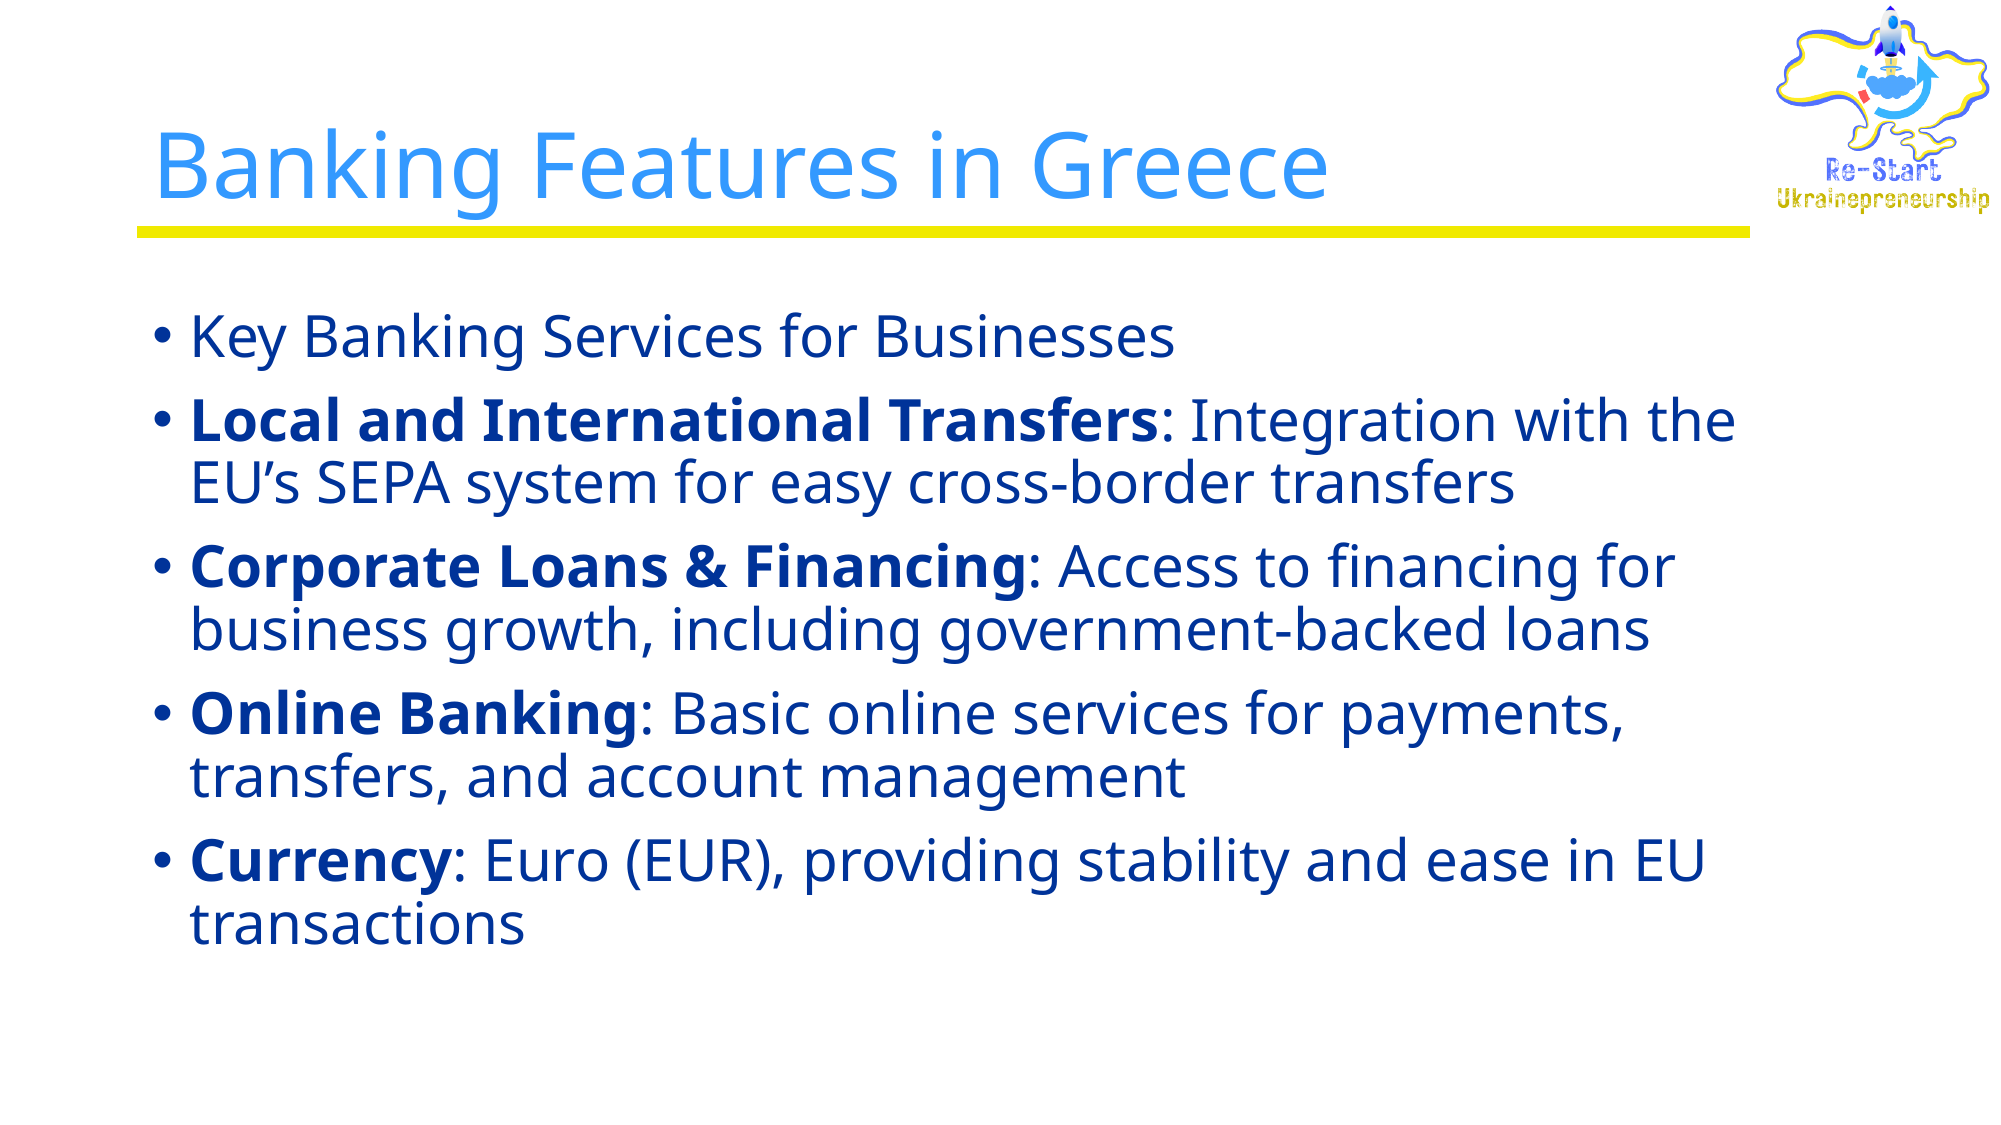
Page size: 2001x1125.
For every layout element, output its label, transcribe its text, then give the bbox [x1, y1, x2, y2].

title Banking Features in Greece [137, 59, 1863, 278]
picture [1776, 5, 1990, 218]
list Key Banking Services for Businesses Local and International Transfers: Integration with the EU’s SEPA system for easy cross-border transfers Corporate Loans & Financing: Access to financing for business growth, including government-backed loans Online Banking: Basic online services for payments, transfers, and account management Currency: Euro (EUR), providing stability and ease in EU transactions [137, 299, 1863, 1014]
